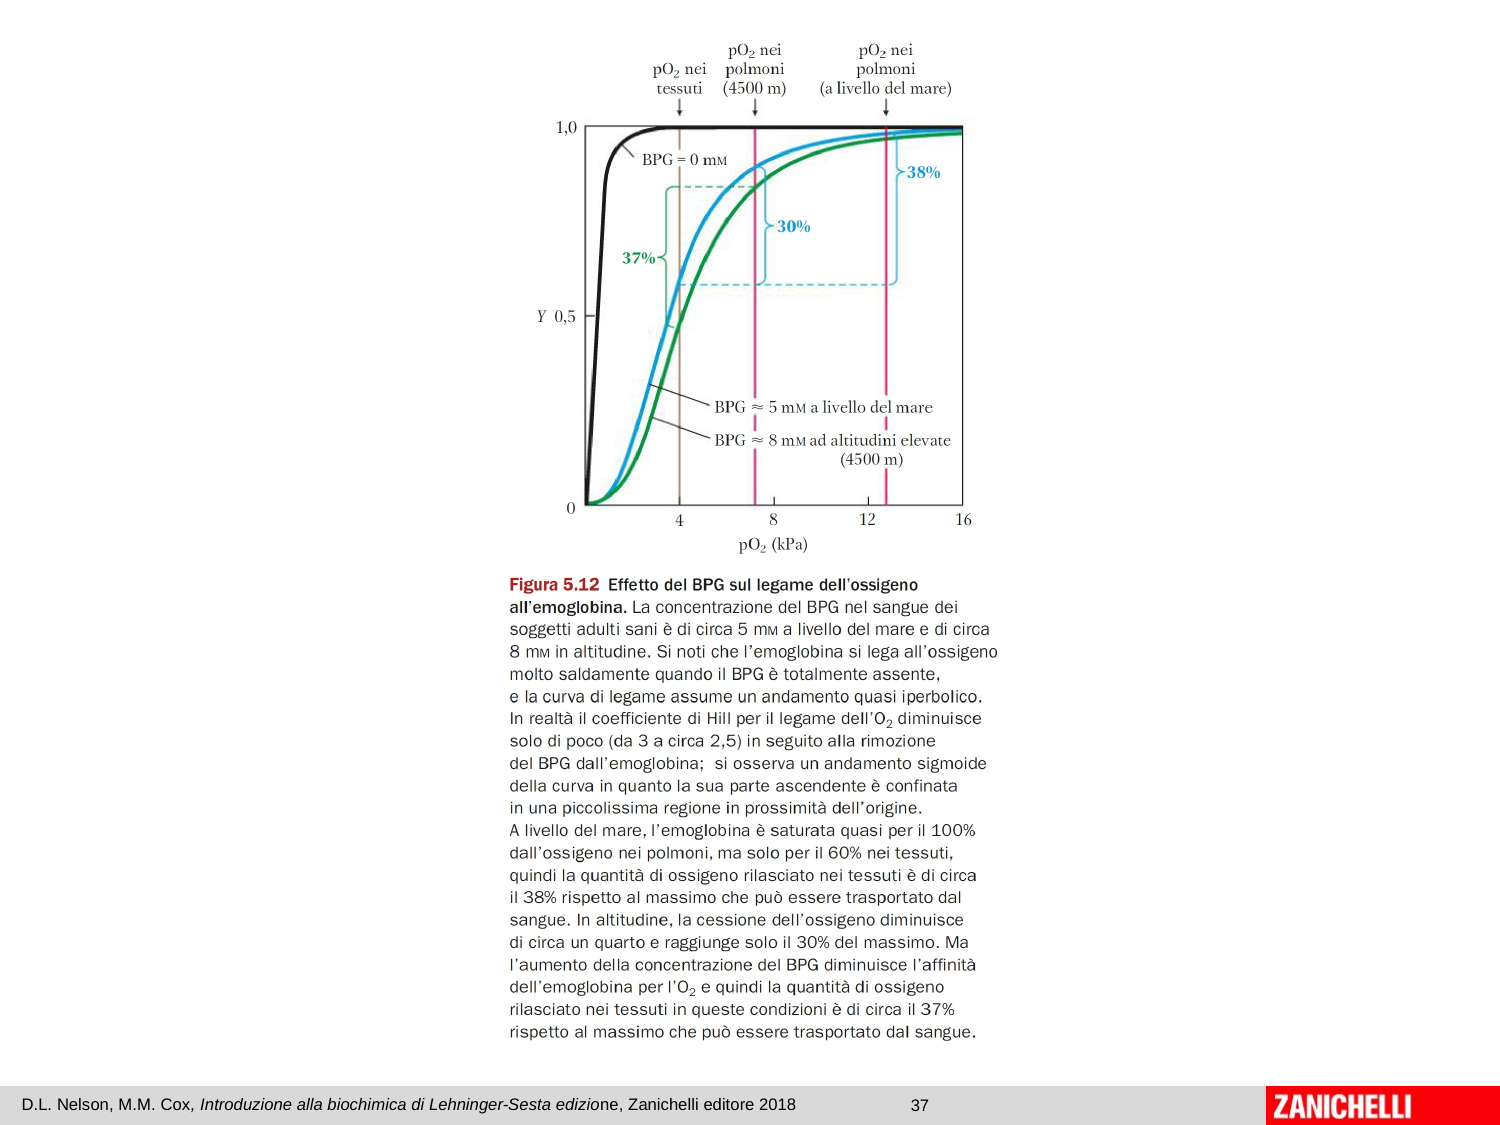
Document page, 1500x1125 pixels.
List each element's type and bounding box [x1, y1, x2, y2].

picture [503, 39, 997, 1044]
picture [1266, 1086, 1500, 1125]
